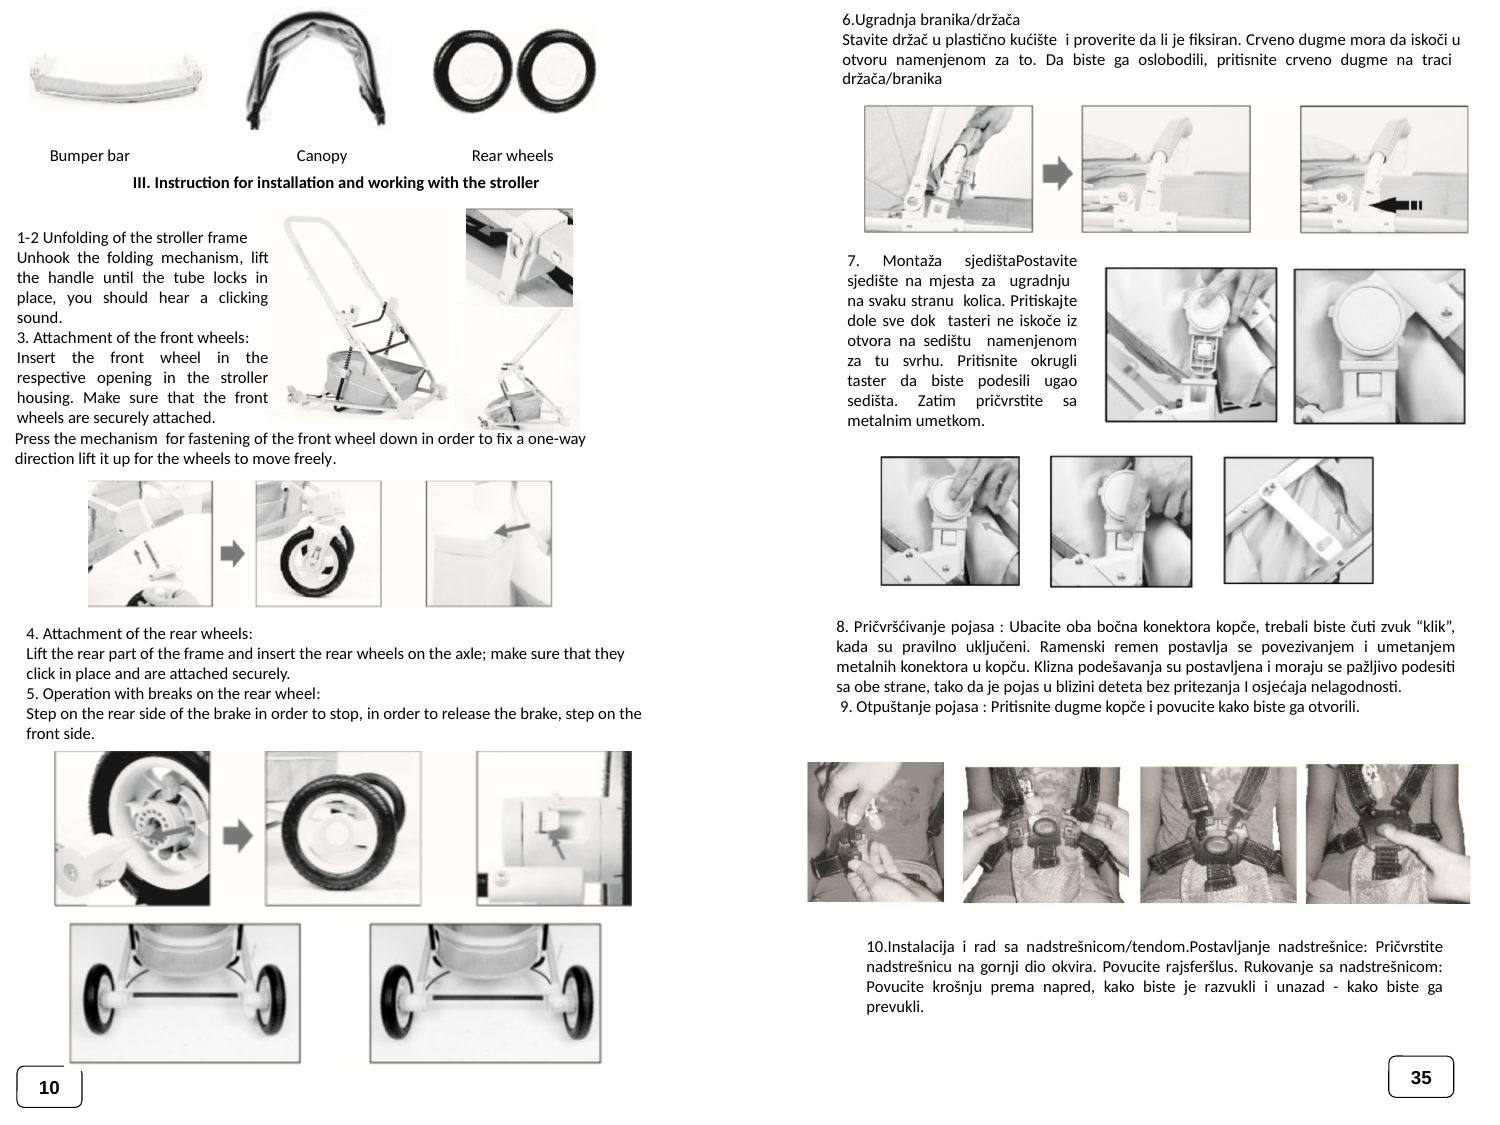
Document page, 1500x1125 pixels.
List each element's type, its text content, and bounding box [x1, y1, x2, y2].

text_box 8. Pričvršćivanje pojasa : Ubacite oba bočna konektora kopče, trebali biste čuti zvuk “klik”, kada su pravilno uključeni. Ramenski remen postavlja se povezivanjem i umetanjem metalnih konektora u kopču. Klizna podešavanja su postavljena i moraju se pažljivo podesiti sa obe strane, tako da je pojas u blizini deteta bez pritezanja I osjećaja nelagodnosti. 9. Otpuštanje pojasa : Pritisnite dugme kopče i povucite kako biste ga otvorili. [821, 608, 1471, 723]
picture [1293, 265, 1466, 425]
picture [29, 54, 207, 110]
text_box Bumper bar [35, 137, 200, 163]
text_box 1-2 Unfolding of the stroller frame Unhook the folding mechanism, lift the handle until the tube locks in place, you should hear a clicking sound. 3. Attachment of the front wheels: Insert the front wheel in the respective opening in the stroller housing. Make sure that the front wheels are securely attached. [2, 219, 260, 420]
text_box Rear wheels [457, 137, 598, 163]
text_box Canopy [222, 137, 422, 163]
text_box Press the mechanism for fastening of the front wheel down in order to fix a one-way direction lift it up for the wheels to move freely. [0, 420, 609, 476]
picture [1222, 454, 1377, 586]
picture [962, 761, 1129, 904]
picture [1305, 761, 1471, 904]
text_box III. Instruction for installation and working with the stroller [11, 163, 662, 199]
text_box 6.Ugradnja branika/držača Stavite držač u plastično kućište i proverite da li je fiksiran. Crveno dugme mora da iskoči u otvoru namenjenom za to. Da biste ga oslobodili, pritisnite crveno dugme na traci držača/branika [827, 1, 1477, 116]
picture [1140, 761, 1297, 905]
text_box 35 [1388, 1056, 1454, 1098]
picture [430, 18, 598, 114]
picture [88, 479, 556, 611]
text_box 10 [16, 1066, 82, 1108]
picture [64, 916, 610, 1071]
picture [265, 207, 580, 433]
picture [803, 761, 946, 903]
picture [1104, 265, 1280, 423]
text_box 4. Attachment of the rear wheels: Lift the rear part of the frame and insert the rear wheels on the axle; make sure that they click in place and are attached securely. 5. Operation with breaks on the rear wheel: Step on the rear side of the brake in order to stop, in order to release the brake, step on the front side. [11, 615, 662, 750]
picture [859, 100, 1475, 239]
picture [241, 4, 392, 138]
picture [52, 751, 633, 907]
text_box 7. Montaža sjedištaPostavite sjedište na mjesta za ugradnju na svaku stranu kolica. Pritiskajte dole sve dok tasteri ne iskoče iz otvora na sedištu namenjenom za tu svrhu. Pritisnite okrugli taster da biste podesili ugao sedišta. Zatim pričvrstite sa metalnim umetkom. [832, 242, 1093, 437]
picture [879, 454, 1022, 587]
picture [1045, 454, 1195, 589]
text_box 10.Instalacija i rad sa nadstrešnicom/tendom.Postavljanje nadstrešnice: Pričvrstite nadstrešnicu na gornji dio okvira. Povucite rajsferšlus. Rukovanje sa nadstrešnicom: Povucite krošnju prema napred, kako biste je razvukli i unazad - kako biste ga prevukli. [851, 927, 1459, 1023]
